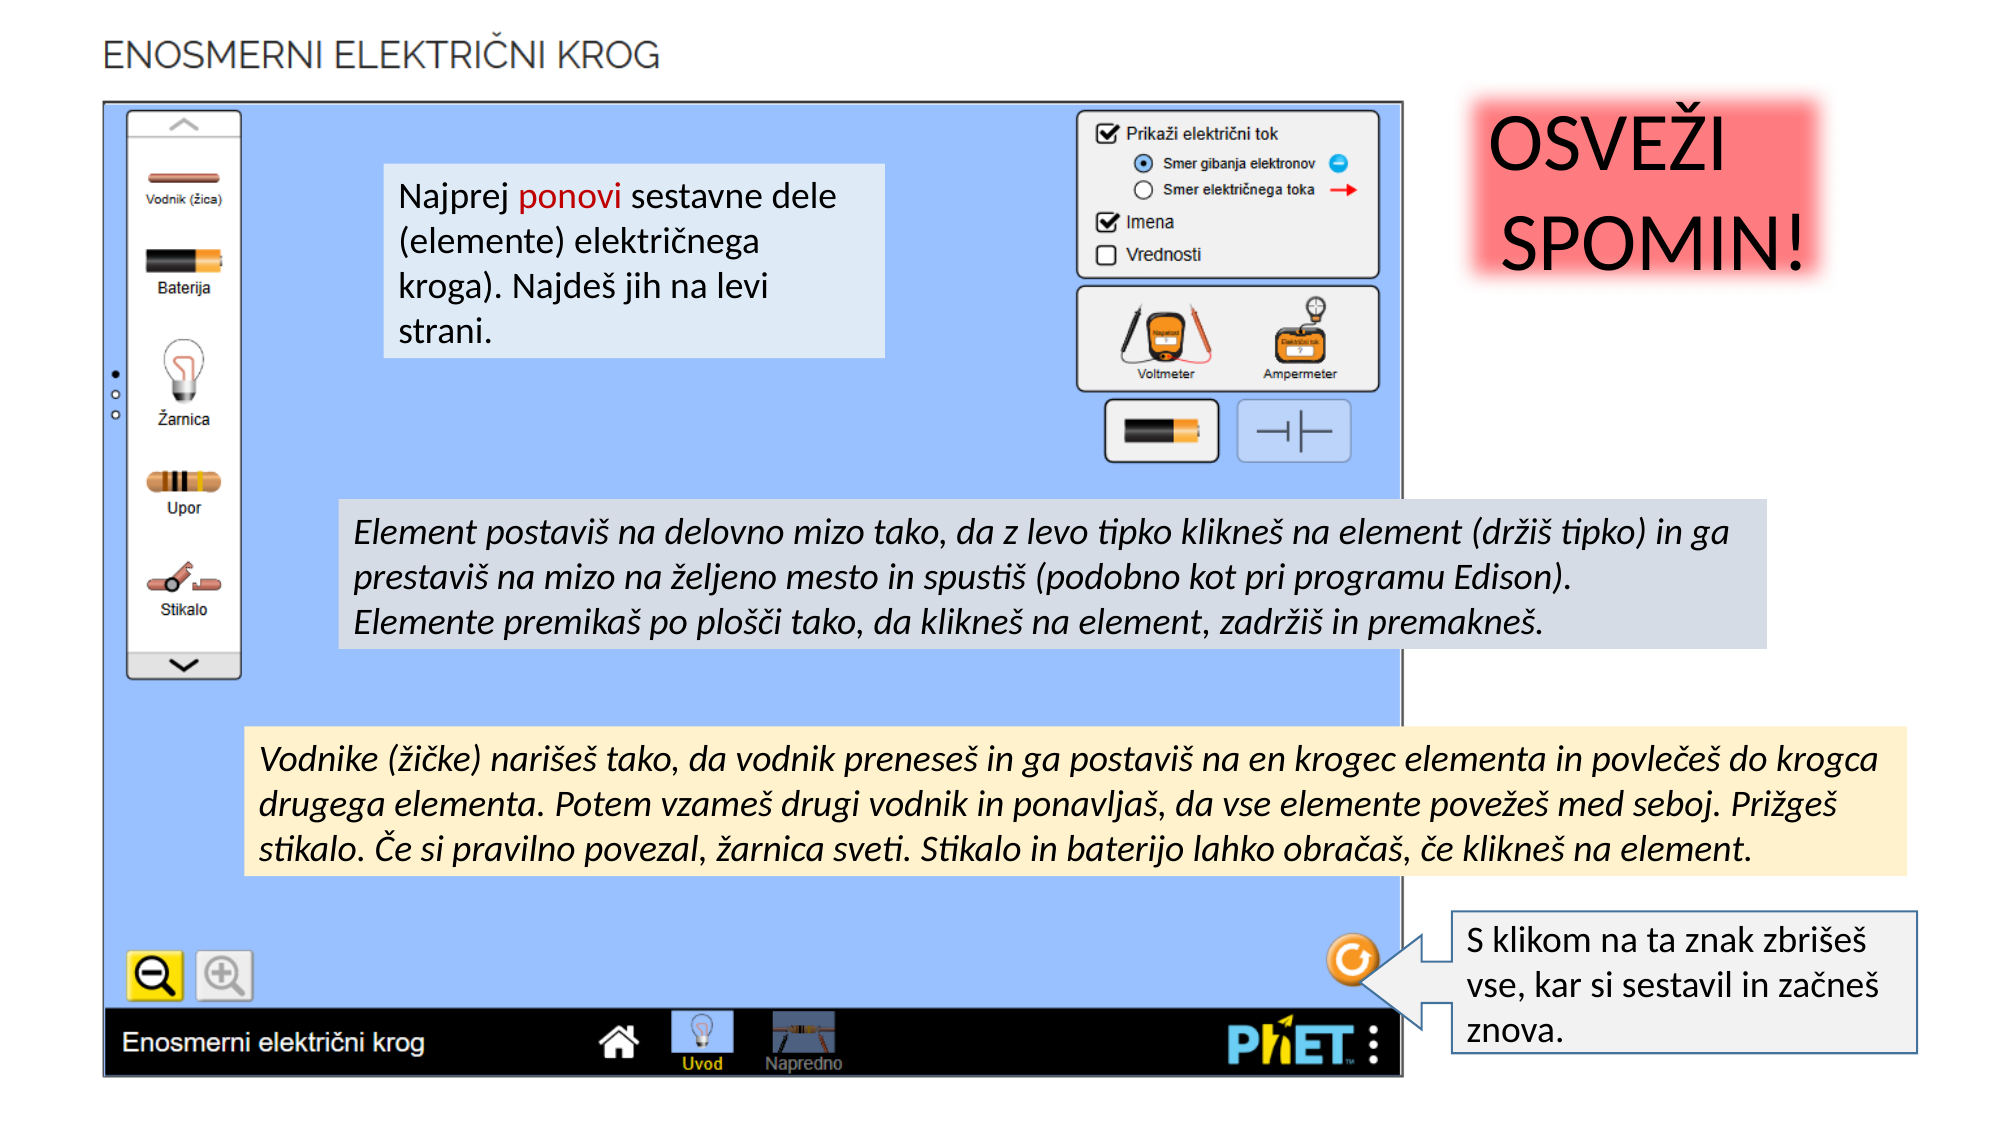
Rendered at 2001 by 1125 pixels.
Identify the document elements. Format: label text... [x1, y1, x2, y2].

text_box OSVEŽI SPOMIN! [1488, 115, 1803, 259]
picture [65, 24, 1434, 1092]
text_box Vodnike (žičke) narišeš tako, da vodnik preneseš in ga postaviš na en krogec elementa in povlečeš do krogca drugega elementa. Potem vzameš drugi vodnik in ponavljaš, da vse elemente povežeš med seboj. Prižgeš stikalo. Če si pravilno povezal, žarnica sveti. Stikalo in baterijo lahko obračaš, če klikneš na element. [1434, 726, 1908, 877]
text_box S klikom na ta znak zbrišeš vse, kar si sestavil in začneš znova. [1434, 910, 1919, 1055]
text_box Element postaviš na delovno mizo tako, da z levo tipko klikneš na element (držiš tipko) in ga prestaviš na mizo na željeno mesto in spustiš (podobno kot pri programu Edison). Elemente premikaš po plošči tako, da klikneš na element, zadržiš in premakneš. [1434, 499, 1767, 649]
